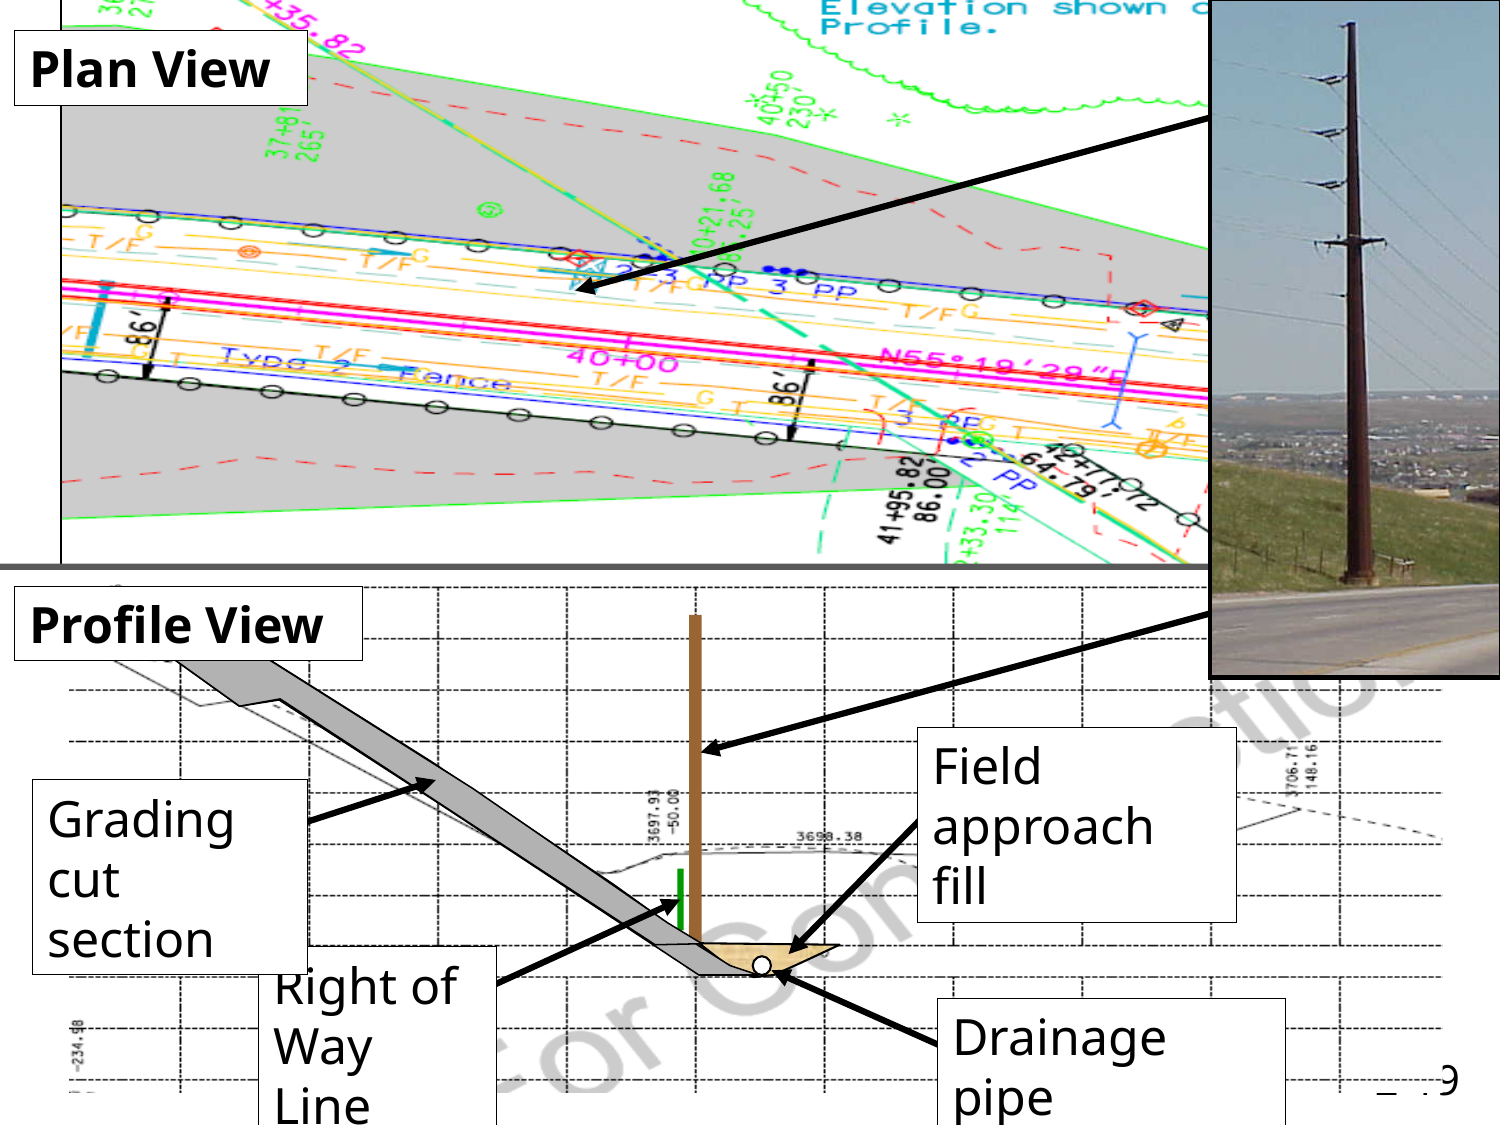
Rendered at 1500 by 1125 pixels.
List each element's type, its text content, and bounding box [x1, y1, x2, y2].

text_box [752, 956, 1286, 1075]
text_box Plan View [14, 30, 56, 106]
picture [61, 0, 1500, 1094]
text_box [788, 727, 1237, 954]
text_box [469, 899, 681, 996]
text_box Profile View [14, 586, 65, 661]
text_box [32, 779, 437, 917]
text_box Right of Way Line [258, 1100, 497, 1125]
